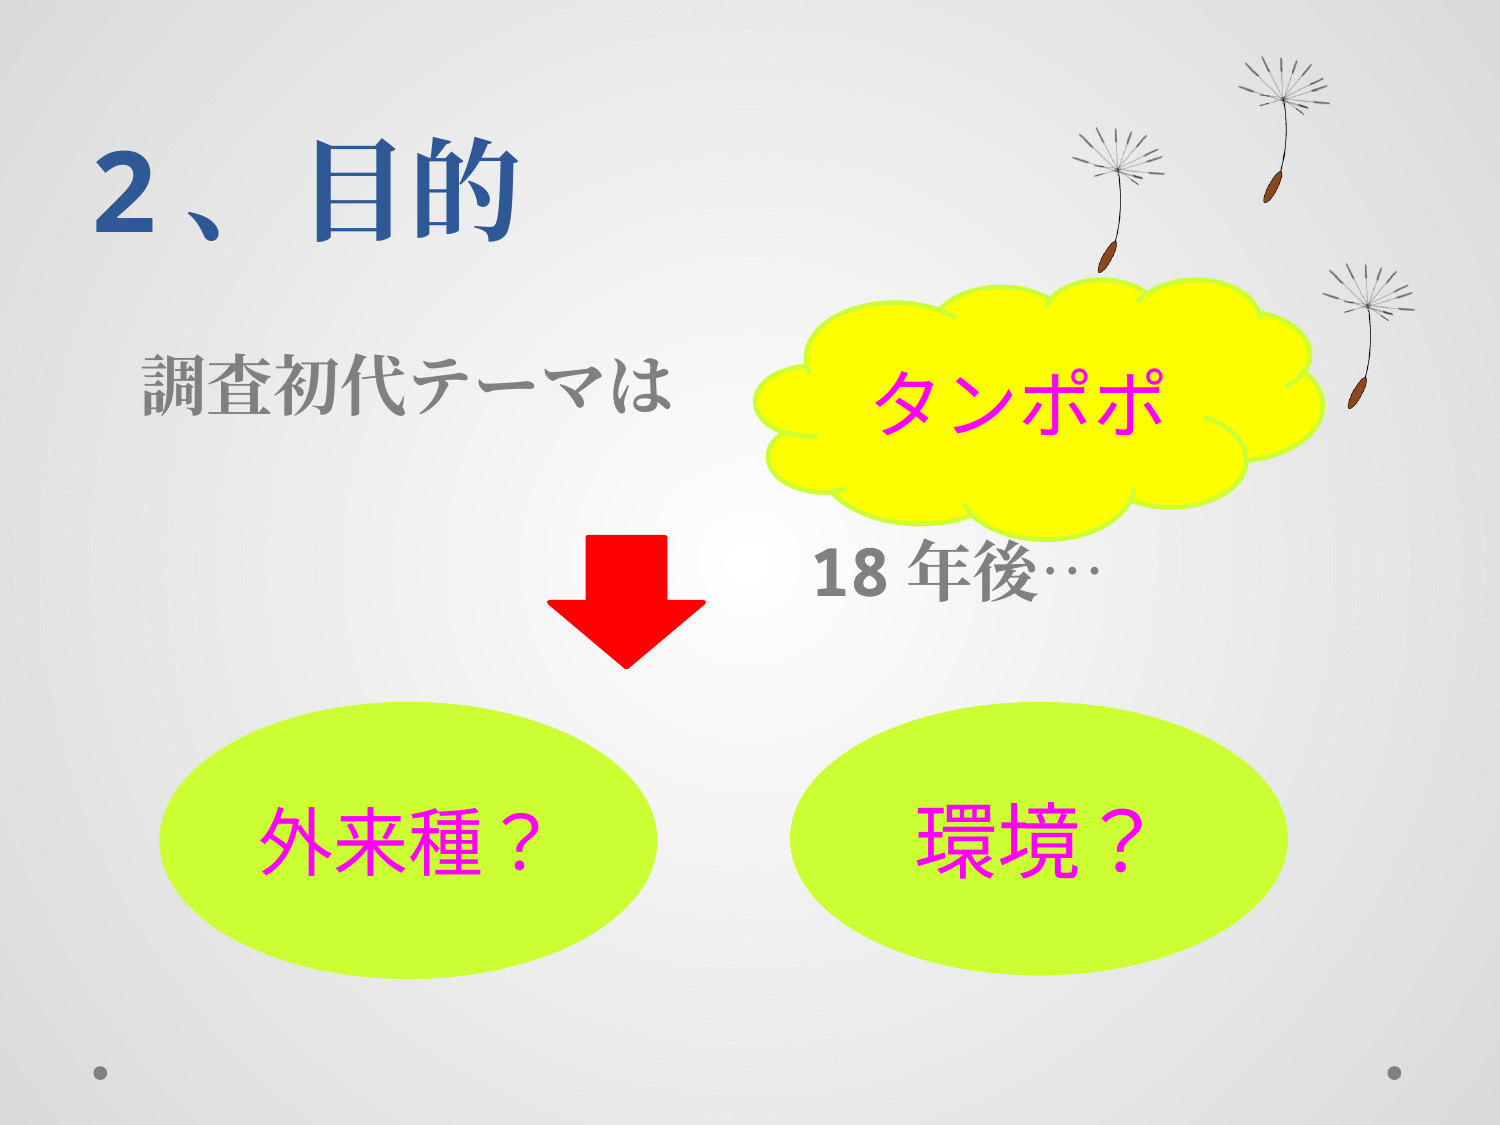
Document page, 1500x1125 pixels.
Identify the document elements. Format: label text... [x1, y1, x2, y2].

picture [1322, 263, 1415, 410]
text_box 環境？ [790, 701, 1289, 976]
picture [1072, 126, 1165, 274]
picture [1237, 56, 1330, 203]
text_box [547, 534, 706, 669]
title 2、目的 [75, 0, 1425, 262]
text_box タンポポ [752, 277, 1324, 542]
text_box 外来種？ [159, 701, 658, 980]
list 調査初代テーマは 18年後… [75, 262, 1425, 1005]
